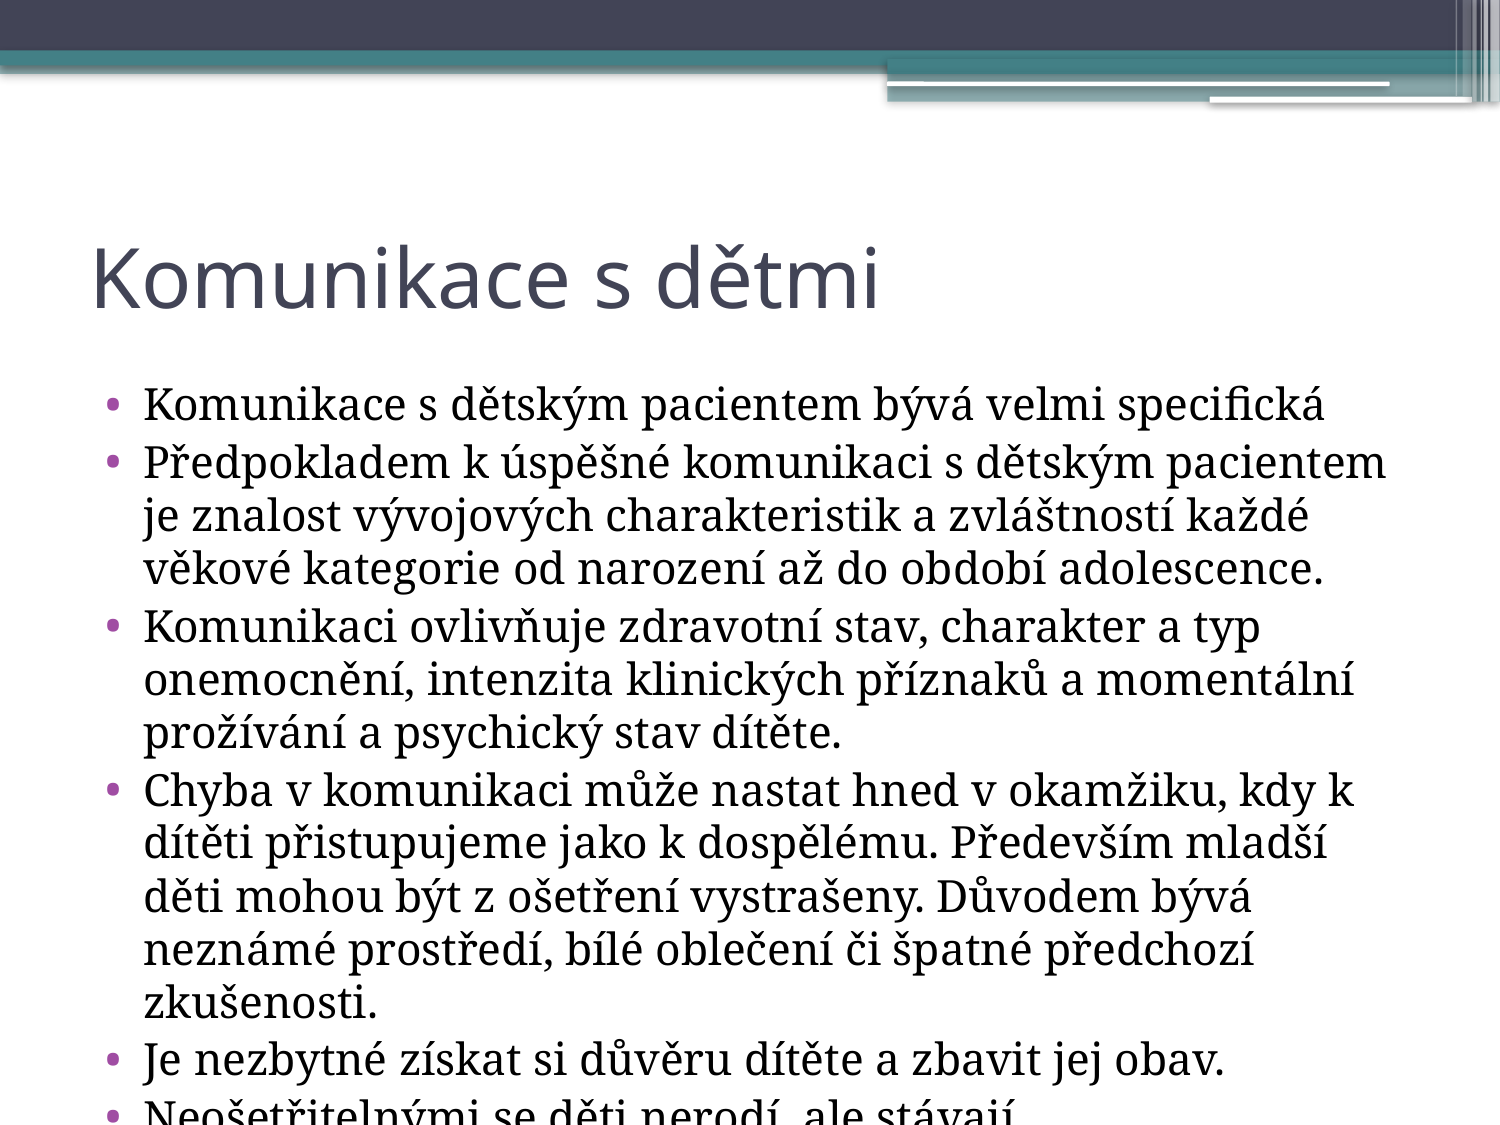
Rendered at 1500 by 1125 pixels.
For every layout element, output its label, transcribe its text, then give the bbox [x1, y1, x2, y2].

list Komunikace s dětským pacientem bývá velmi specifická Předpokladem k úspěšné komunikaci s dětským pacientem je znalost vývojových charakteristik a zvláštností každé věkové kategorie od narození až do období adolescence. Komunikaci ovlivňuje zdravotní stav, charakter a typ onemocnění, intenzita klinických příznaků a momentální prožívání a psychický stav dítěte. Chyba v komunikaci může nastat hned v okamžiku, kdy k dítěti přistupujeme jako k dospělému. Především mladší děti mohou být z ošetření vystrašeny. Důvodem bývá neznámé prostředí, bílé oblečení či špatné předchozí zkušenosti. Je nezbytné získat si důvěru dítěte a zbavit jej obav. Neošetřitelnými se děti nerodí, ale stávají. [75, 368, 1425, 1125]
title Komunikace s dětmi [75, 187, 1425, 363]
